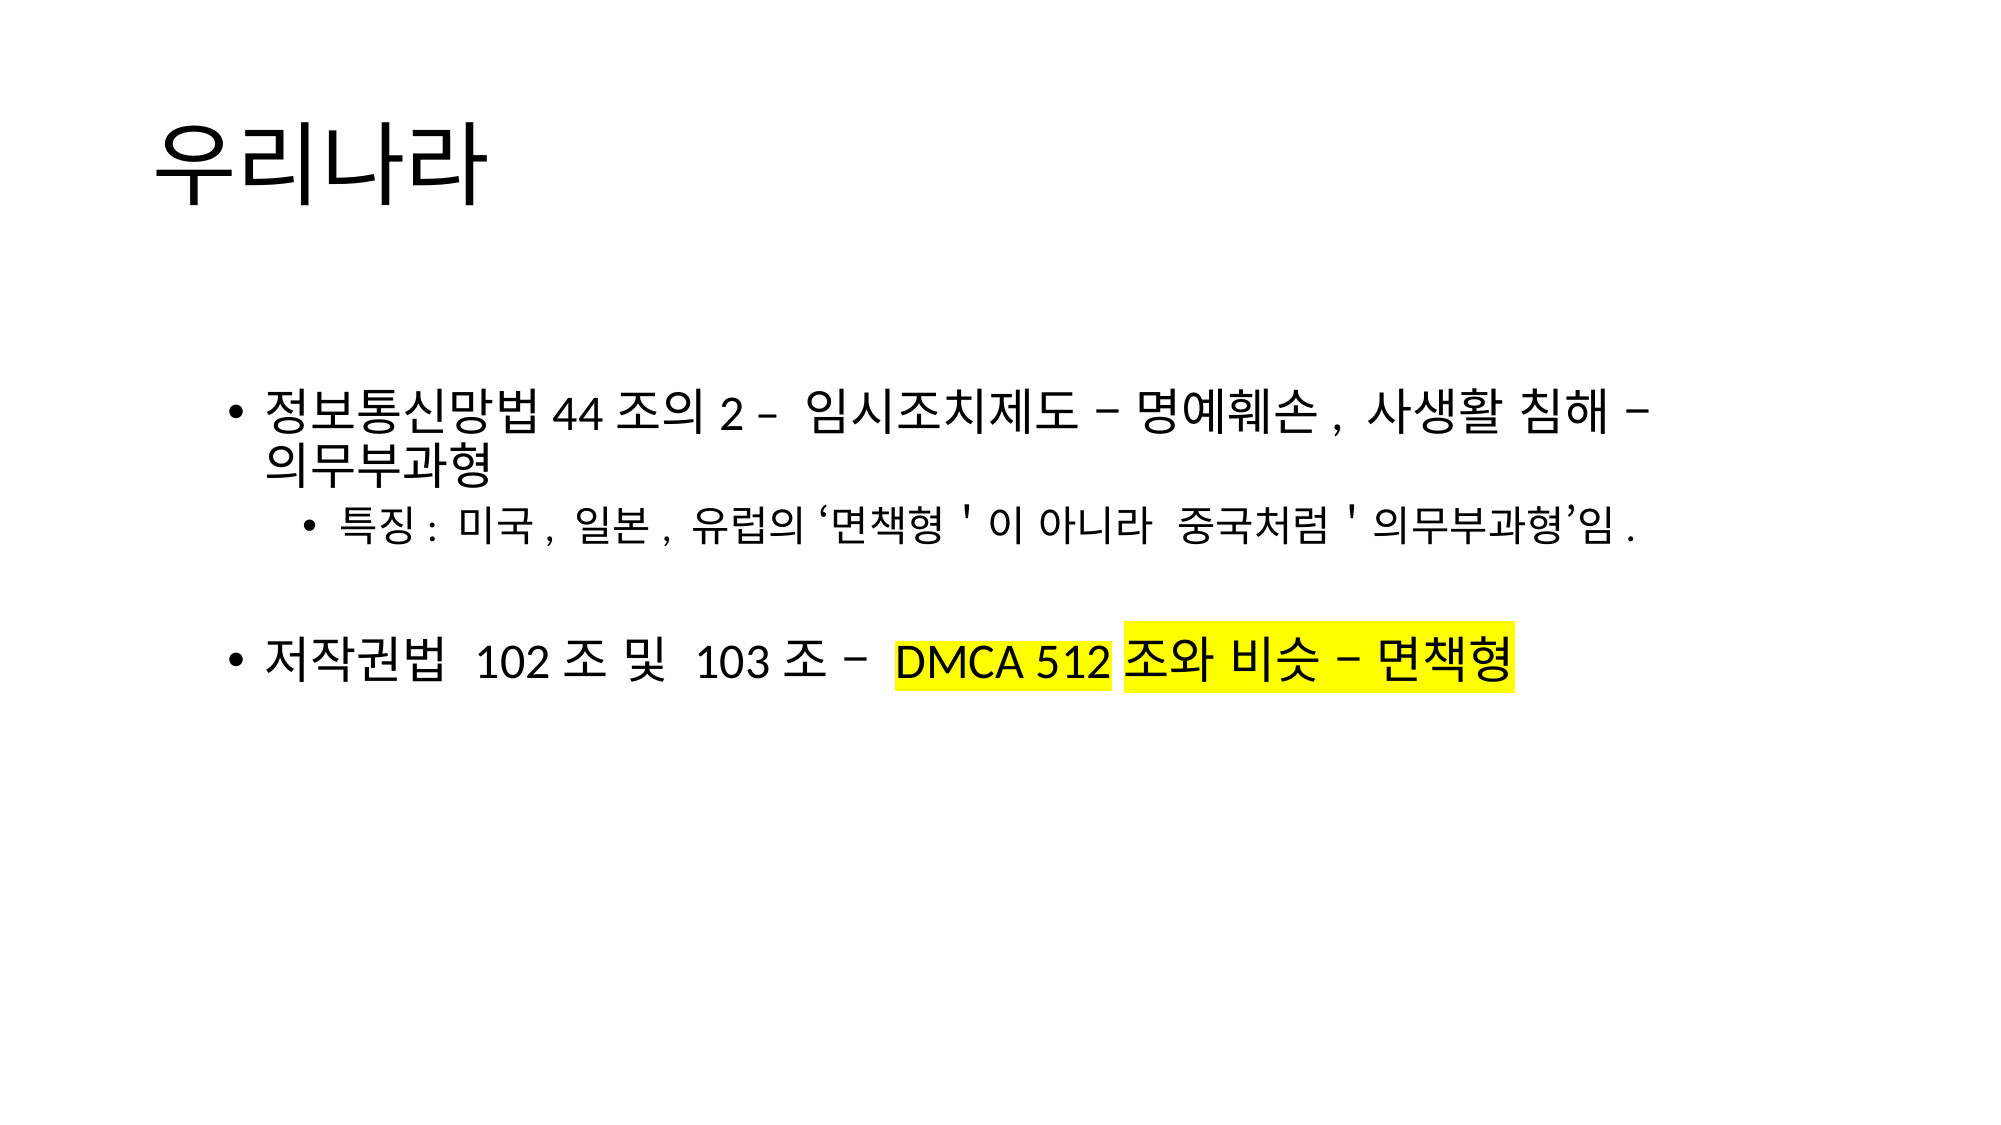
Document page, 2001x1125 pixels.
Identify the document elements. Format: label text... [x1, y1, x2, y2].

list 정보통신망법44조의2 – 임시조치제도 – 명예훼손, 사생활 침해 – 의무부과형 특징: 미국, 일본, 유럽의 ‘면책형＇이 아니라 중국처럼＇의무부과형’임. 저작권법 102조 및 103조 – DMCA 512조와 비슷 – 면책형 [137, 299, 1863, 1014]
title 우리나라 [137, 59, 1863, 278]
